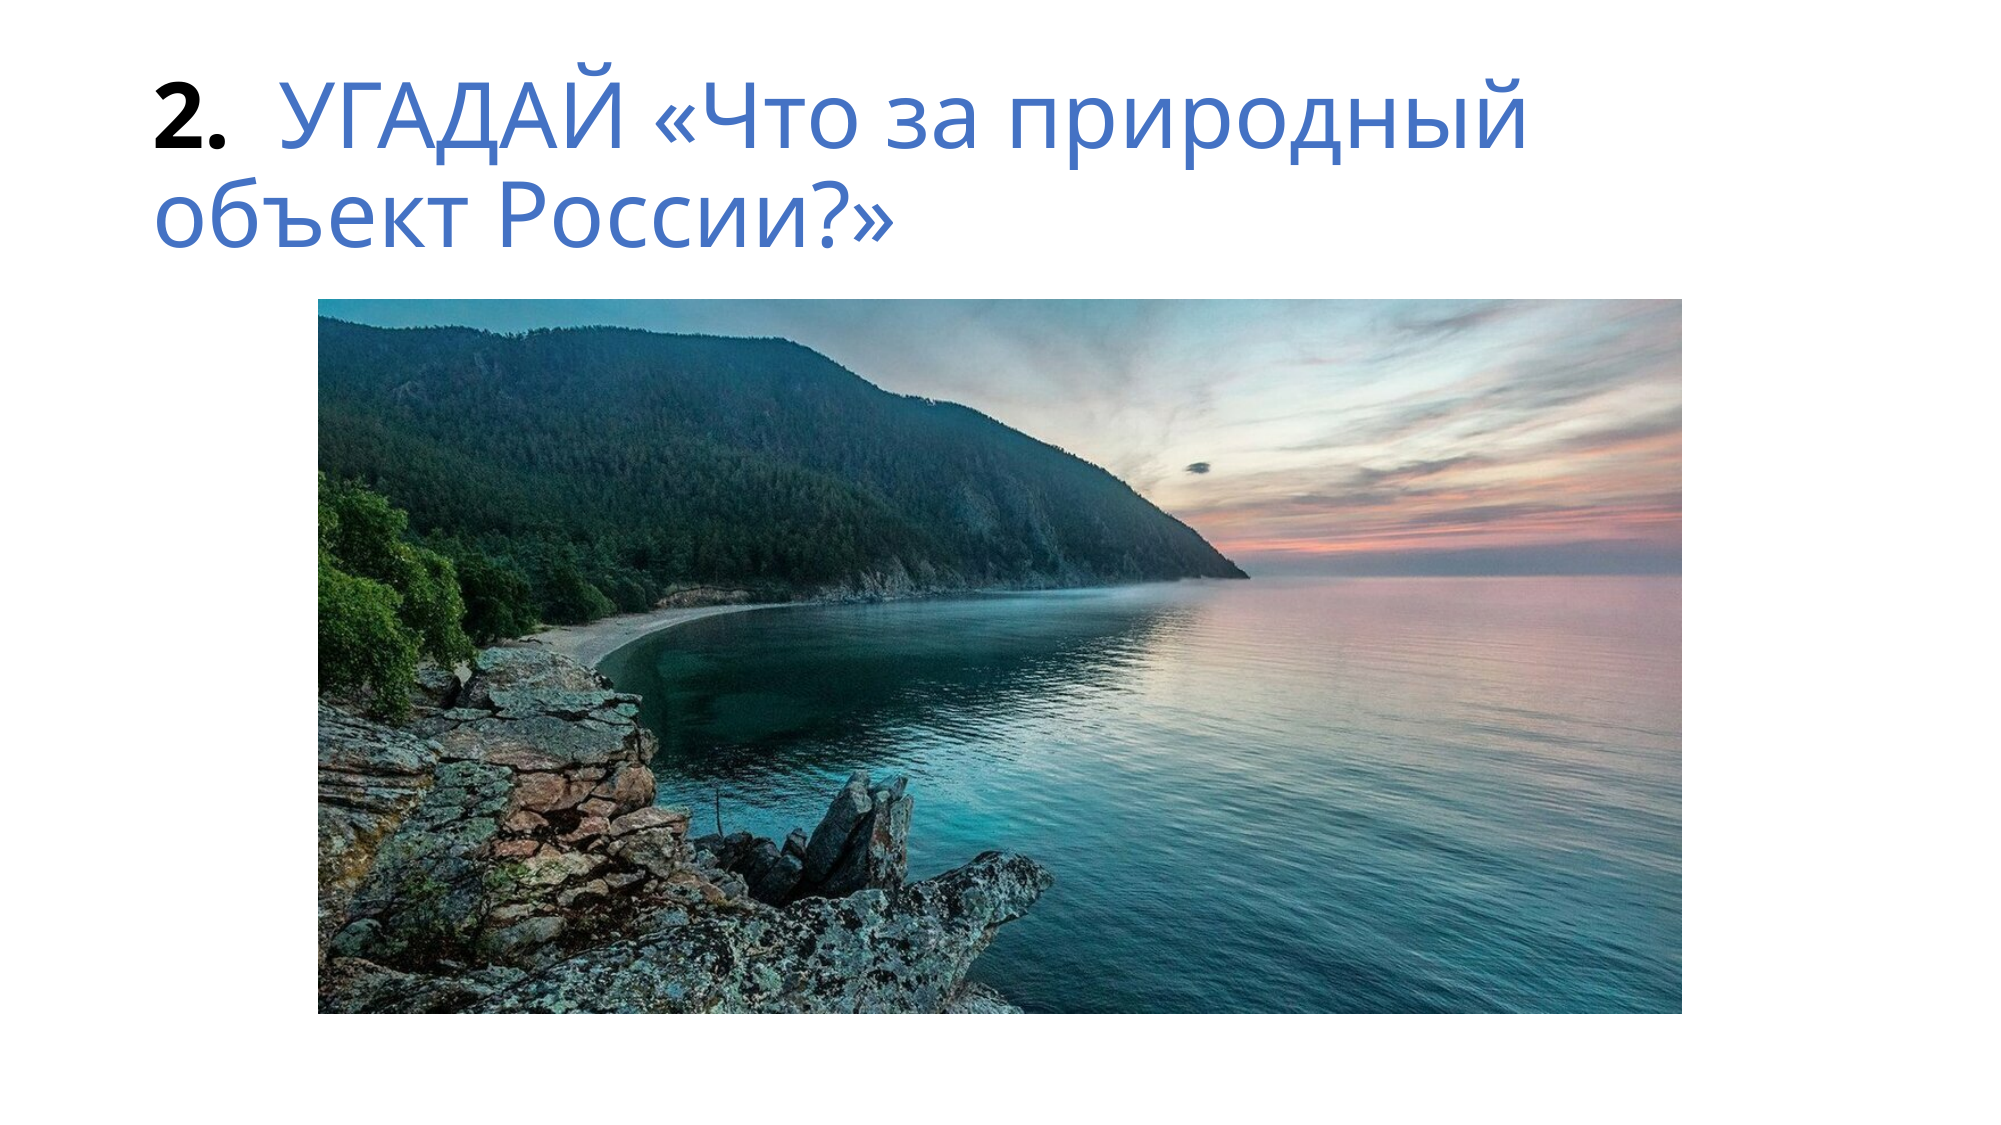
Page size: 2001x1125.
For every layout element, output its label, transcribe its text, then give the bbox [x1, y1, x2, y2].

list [317, 299, 1682, 1014]
title 2. УГАДАЙ «Что за природный объект России?» [137, 59, 1863, 278]
